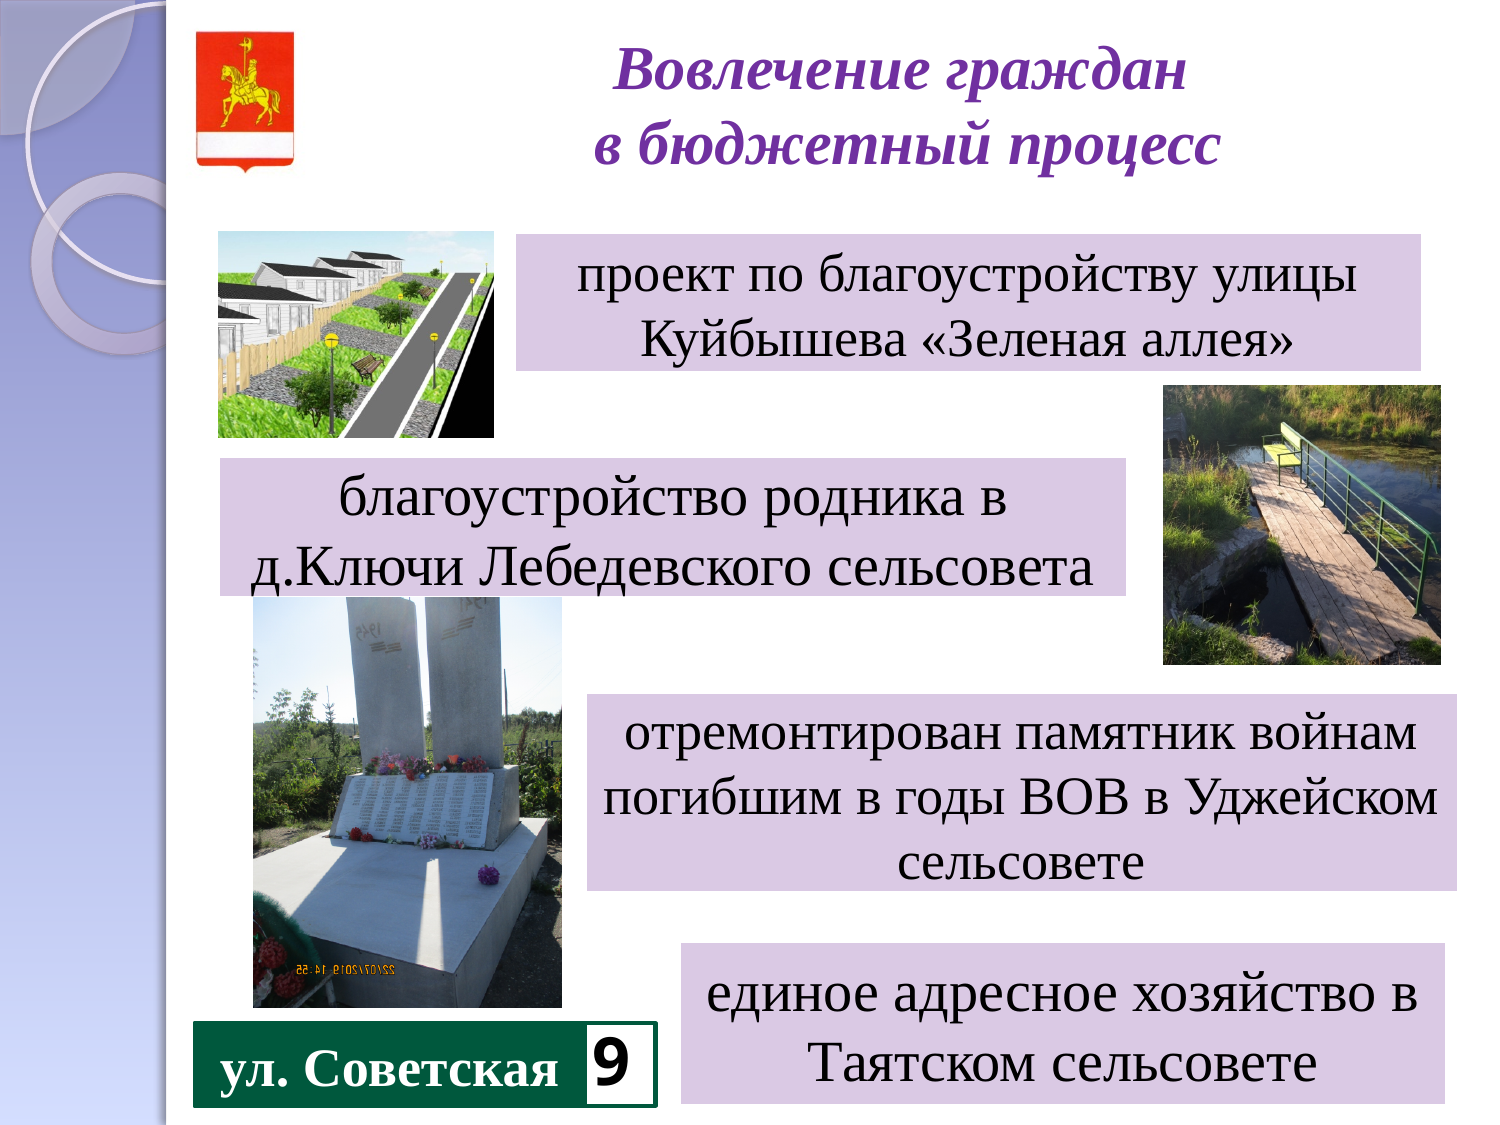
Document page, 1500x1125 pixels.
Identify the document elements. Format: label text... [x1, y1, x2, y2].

text_box проект по благоустройству улицы Куйбышева «Зеленая аллея» [512, 230, 1425, 375]
picture [218, 231, 494, 438]
text_box единое адресное хозяйство в Таятском сельсовете [677, 938, 1449, 1108]
text_box отремонтирован памятник войнам погибшим в годы ВОВ в Уджейском сельсовете [582, 690, 1461, 895]
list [1163, 385, 1442, 666]
picture [253, 597, 562, 1008]
text_box благоустройство родника в д.Ключи Лебедевского сельсовета [216, 454, 1130, 600]
picture [170, 0, 318, 205]
text_box 9 [587, 1021, 658, 1108]
text_box ул. Советская [193, 1021, 587, 1108]
title Вовлечение граждан в бюджетный процесс [325, 19, 1478, 185]
